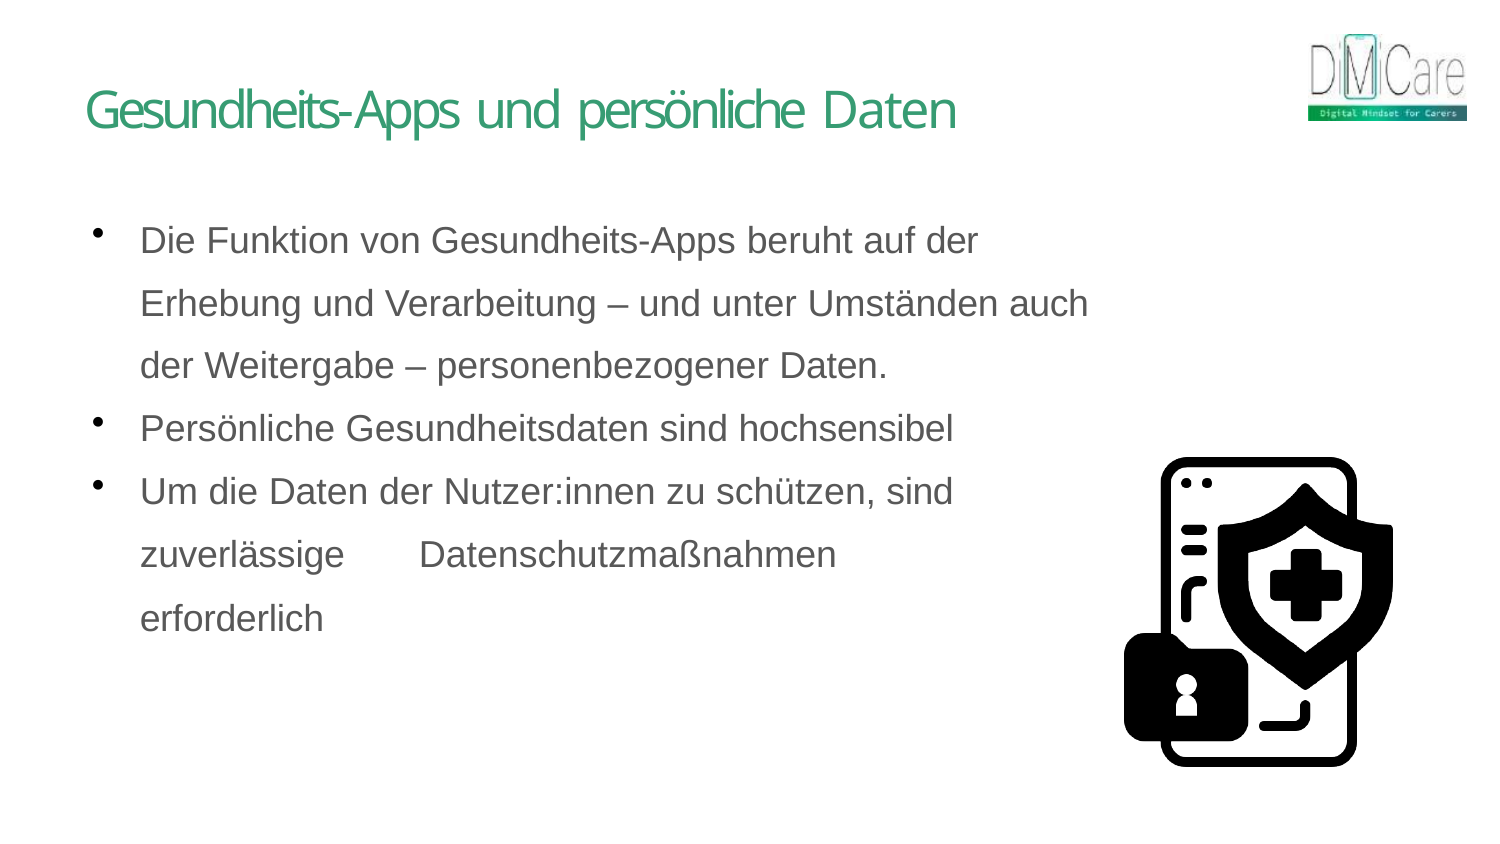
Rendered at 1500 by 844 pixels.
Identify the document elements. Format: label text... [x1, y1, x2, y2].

picture [1308, 33, 1468, 121]
picture [1124, 457, 1394, 768]
title Gesundheits-Apps und persönliche Daten [82, 74, 1093, 218]
text_box Die Funktion von Gesundheits-Apps beruht auf der Erhebung und Verarbeitung – und unter Umständen auch der Weitergabe – personenbezogener Daten. Persönliche Gesundheitsdaten sind hochsensibel Um die Daten der Nutzer:innen zu schützen, sind zuverlässige Datenschutzmaßnahmen erforderlich [89, 195, 1098, 639]
